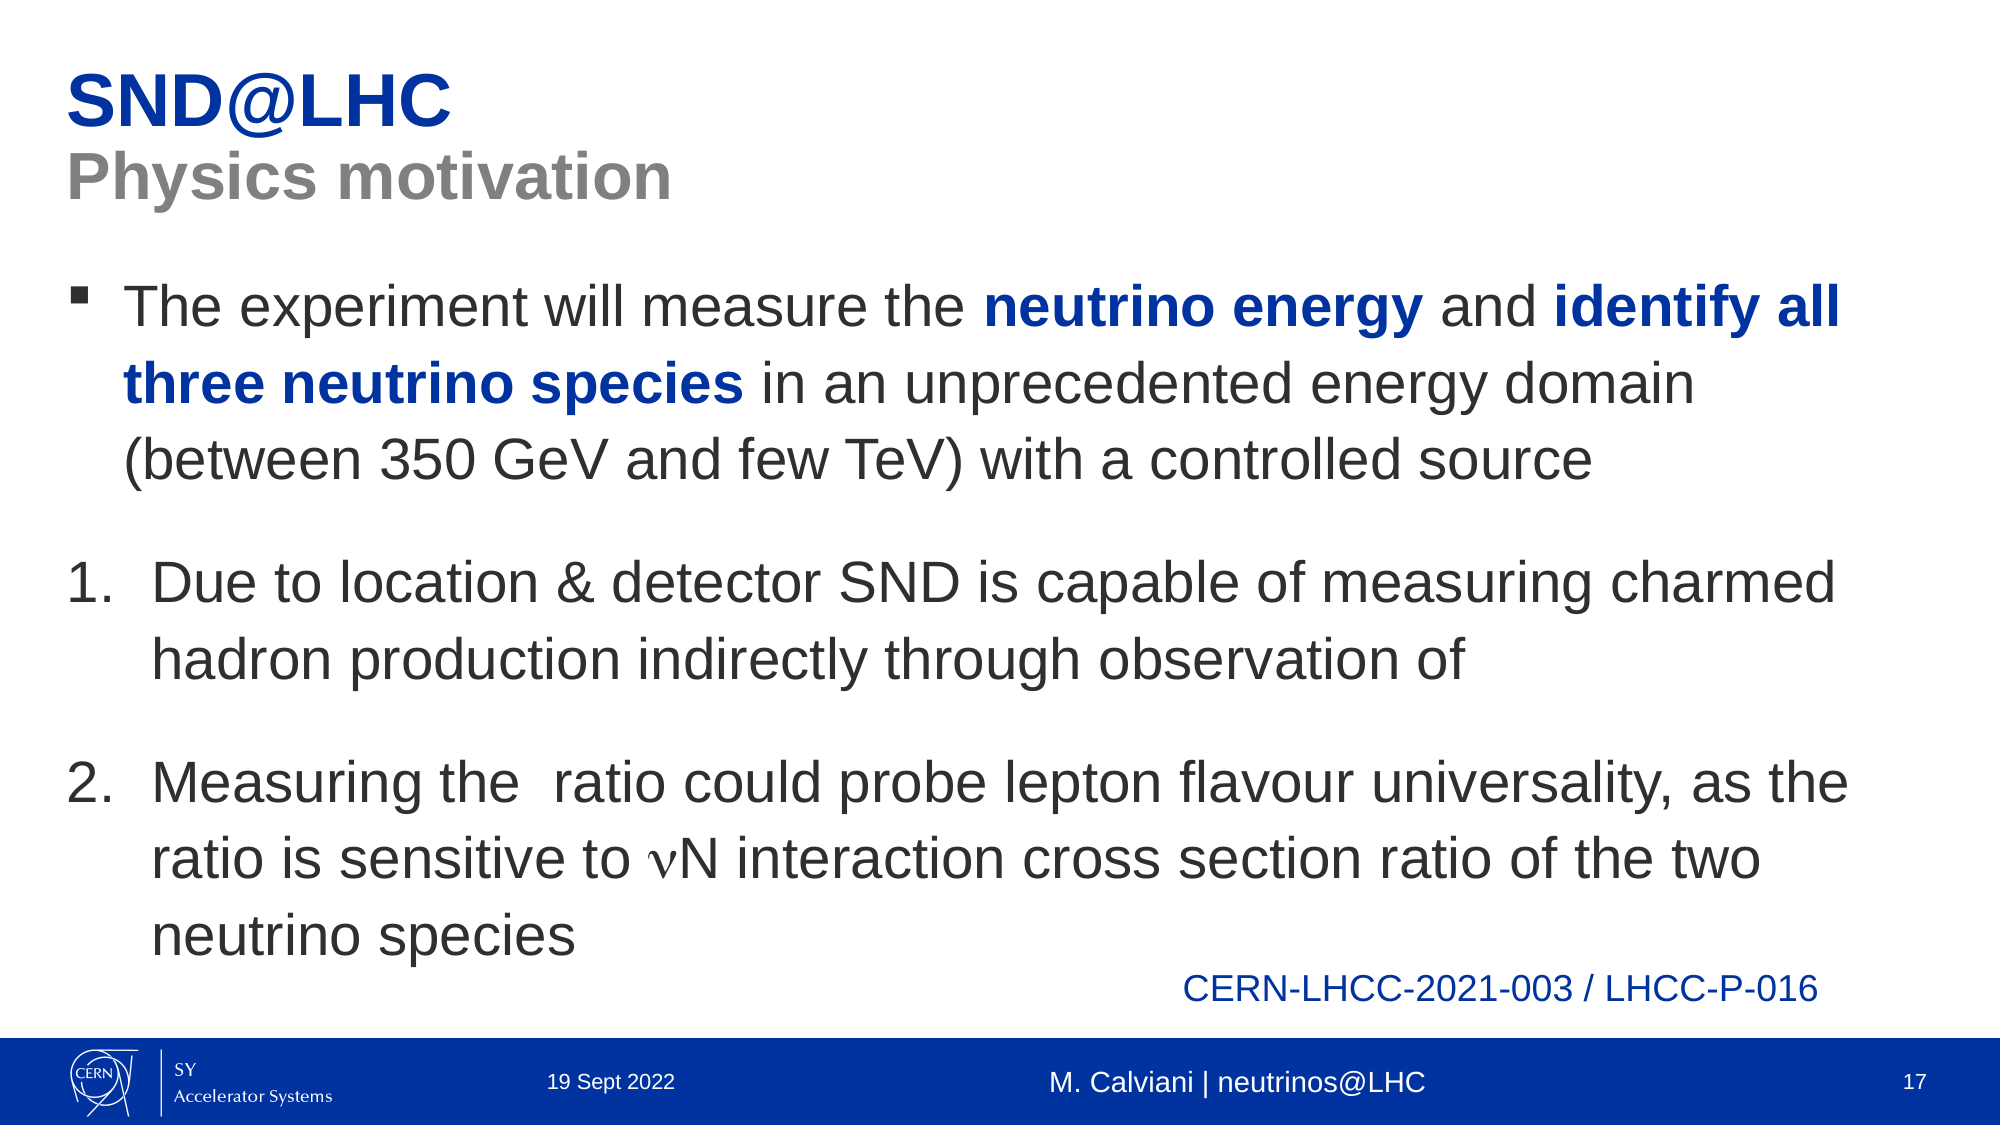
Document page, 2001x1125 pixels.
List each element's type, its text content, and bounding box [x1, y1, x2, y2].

picture [0, 1038, 2000, 1125]
slide_number 17 [1815, 1051, 1927, 1112]
text_box CERN-LHCC-2021-003 / LHCC-P-016 [1167, 956, 1834, 1017]
title SND@LHC Physics motivation [66, 61, 1933, 237]
footer M. Calviani | neutrinos@LHC [698, 1051, 1777, 1112]
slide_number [532, 1051, 676, 1112]
